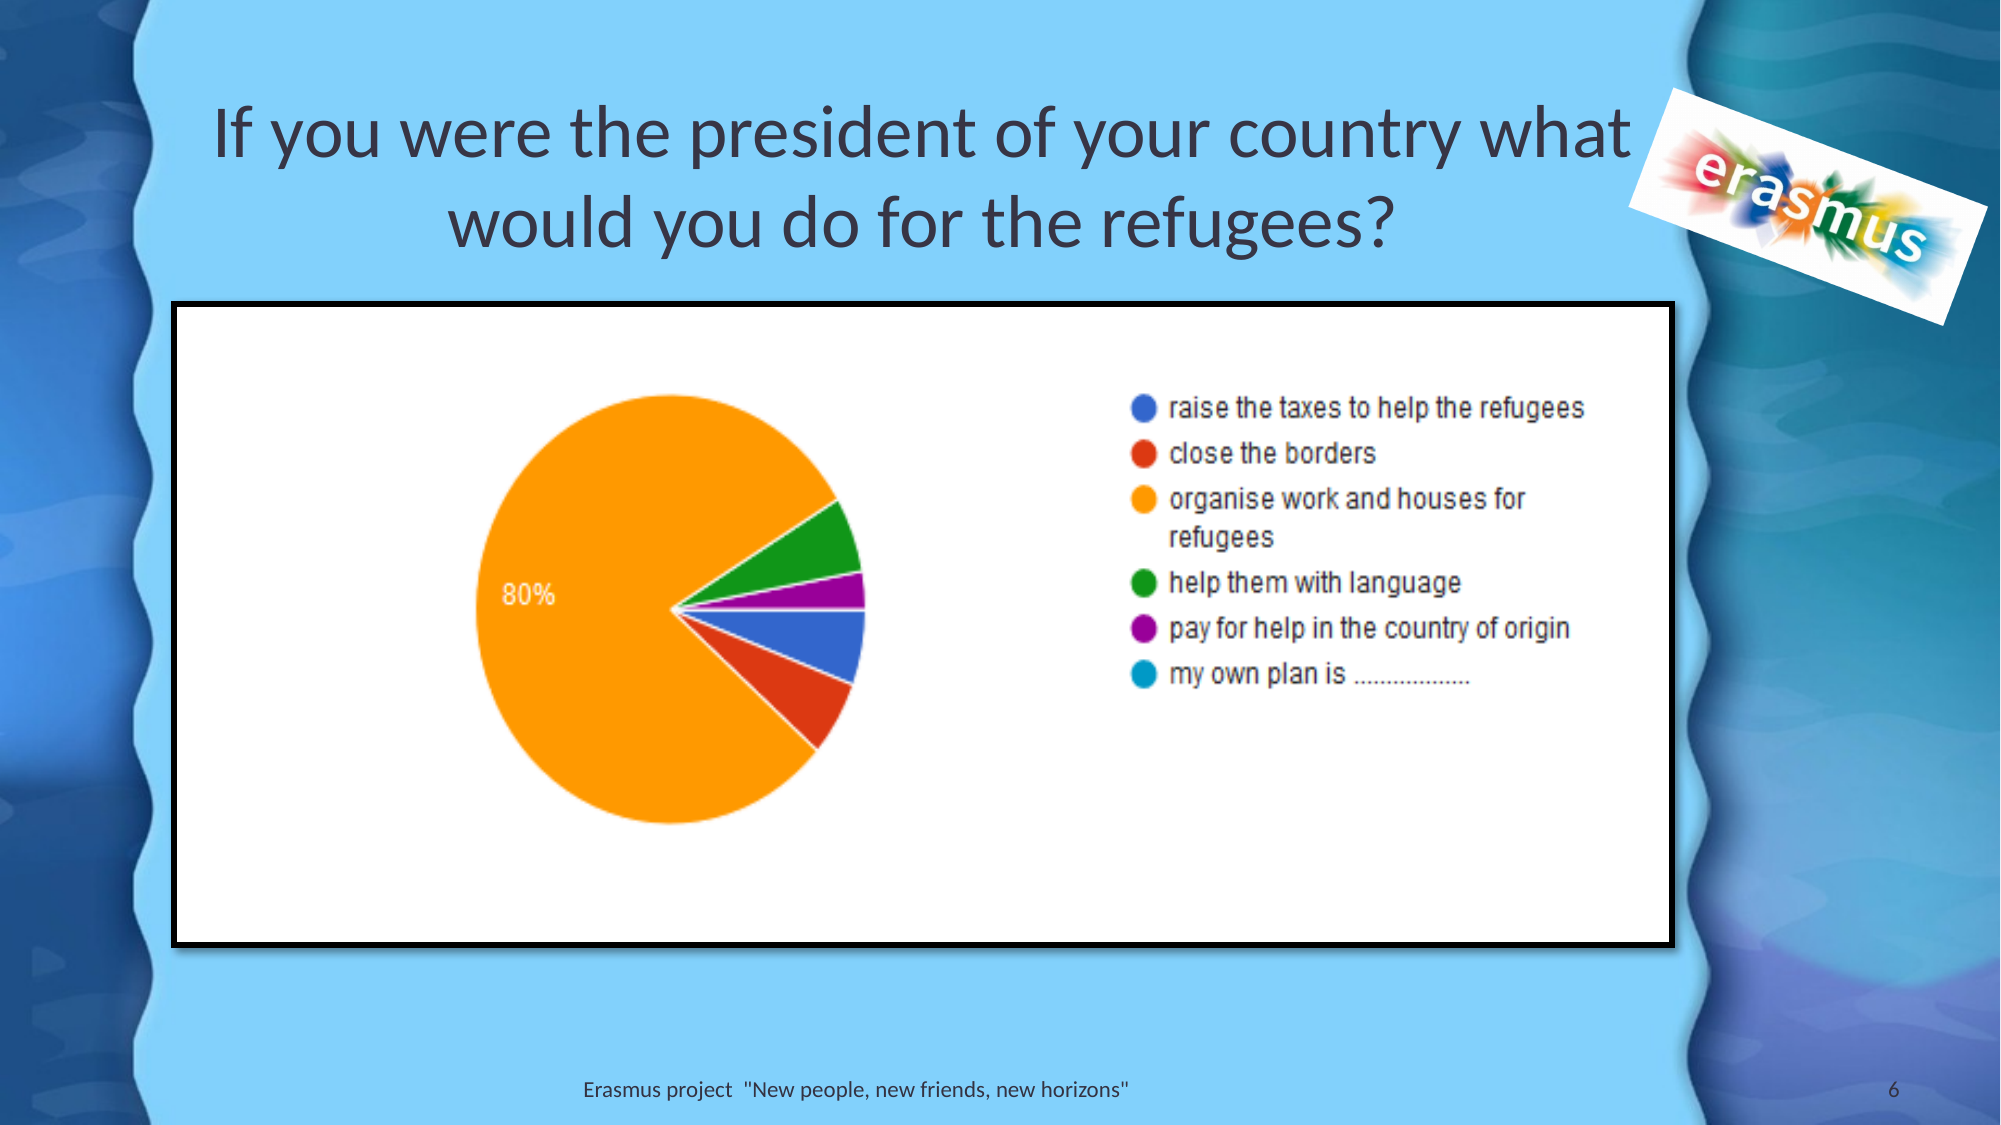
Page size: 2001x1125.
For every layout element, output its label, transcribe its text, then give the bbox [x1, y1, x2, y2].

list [177, 306, 1669, 943]
picture [0, 0, 2001, 1125]
footer Erasmus project "New people, new friends, new horizons" [583, 1042, 1317, 1103]
title If you were the president of your country what would you do for the refugees? [177, 42, 1669, 263]
slide_number 6 [1733, 1042, 1900, 1103]
